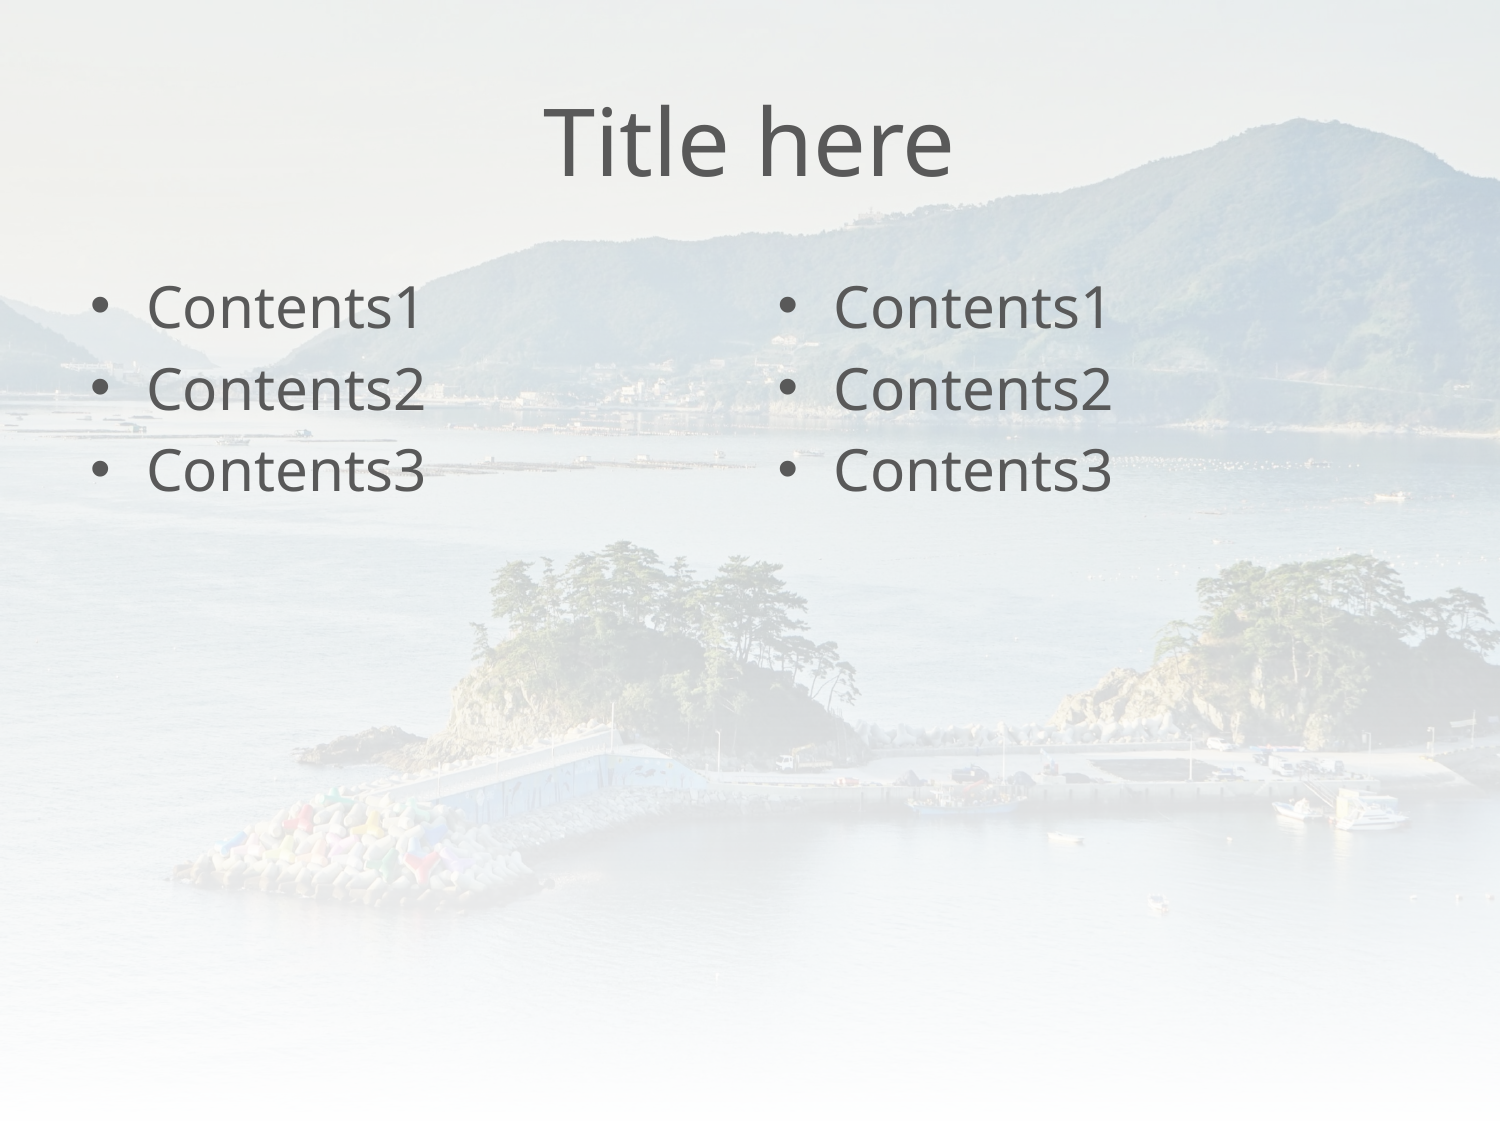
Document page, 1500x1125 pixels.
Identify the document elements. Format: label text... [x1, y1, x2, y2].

title Title here [75, 45, 1425, 233]
list Contents1 Contents2 Contents3 [762, 262, 1425, 1005]
list Contents1 Contents2 Contents3 [75, 262, 738, 1005]
text_box [0, 0, 1500, 1125]
